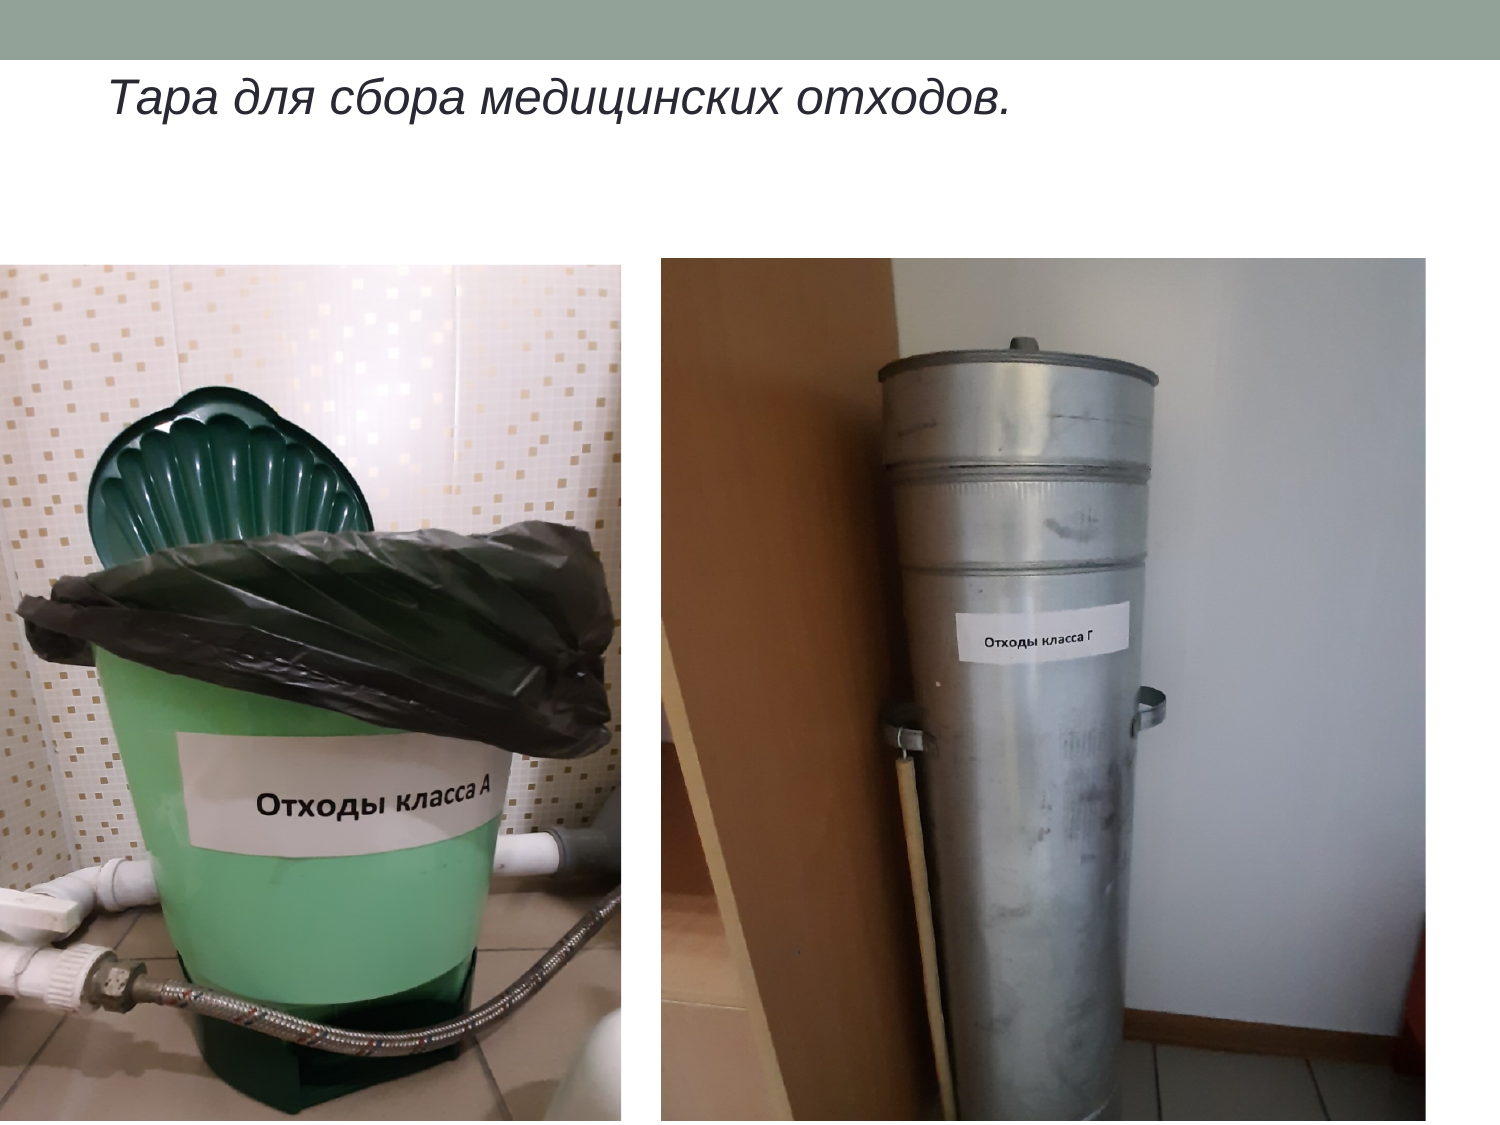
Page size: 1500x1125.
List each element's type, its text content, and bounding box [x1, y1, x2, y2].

text_box Тара для сбора медицинских отходов. [91, 56, 1365, 132]
picture [0, 258, 1475, 1121]
